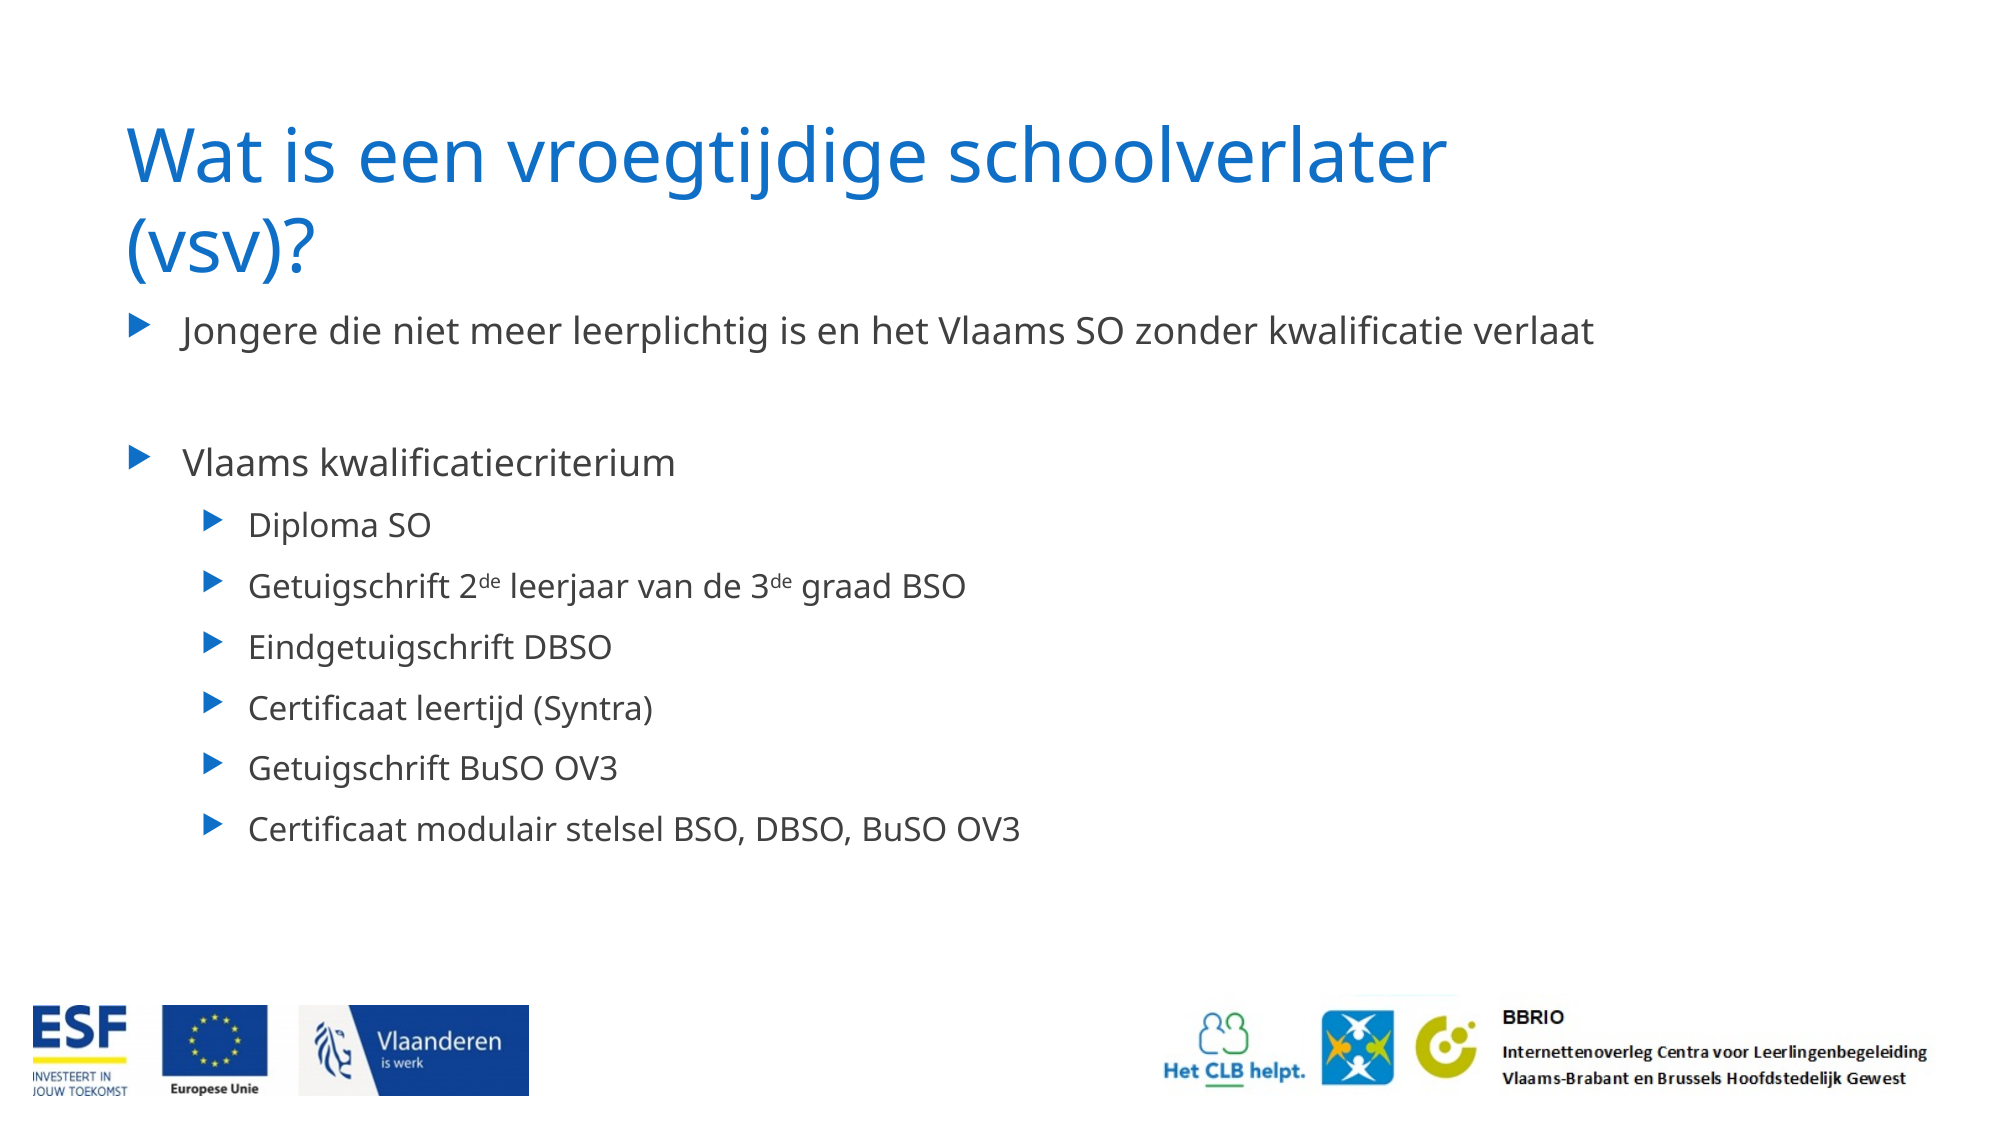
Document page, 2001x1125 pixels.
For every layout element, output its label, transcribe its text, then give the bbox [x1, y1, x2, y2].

picture [1144, 994, 1943, 1108]
title Wat is een vroegtijdige schoolverlater (vsv)? [111, 99, 1670, 299]
picture [33, 1005, 529, 1096]
list Jongere die niet meer leerplichtig is en het Vlaams SO zonder kwalificatie verlaat Vlaams kwalificatiecriterium Diploma SO Getuigschrift 2de leerjaar van de 3de graad BSO Eindgetuigschrift DBSO Certificaat leertijd (Syntra) Getuigschrift BuSO OV3 Certificaat modulair stelsel BSO, DBSO, BuSO OV3 [111, 299, 1730, 936]
